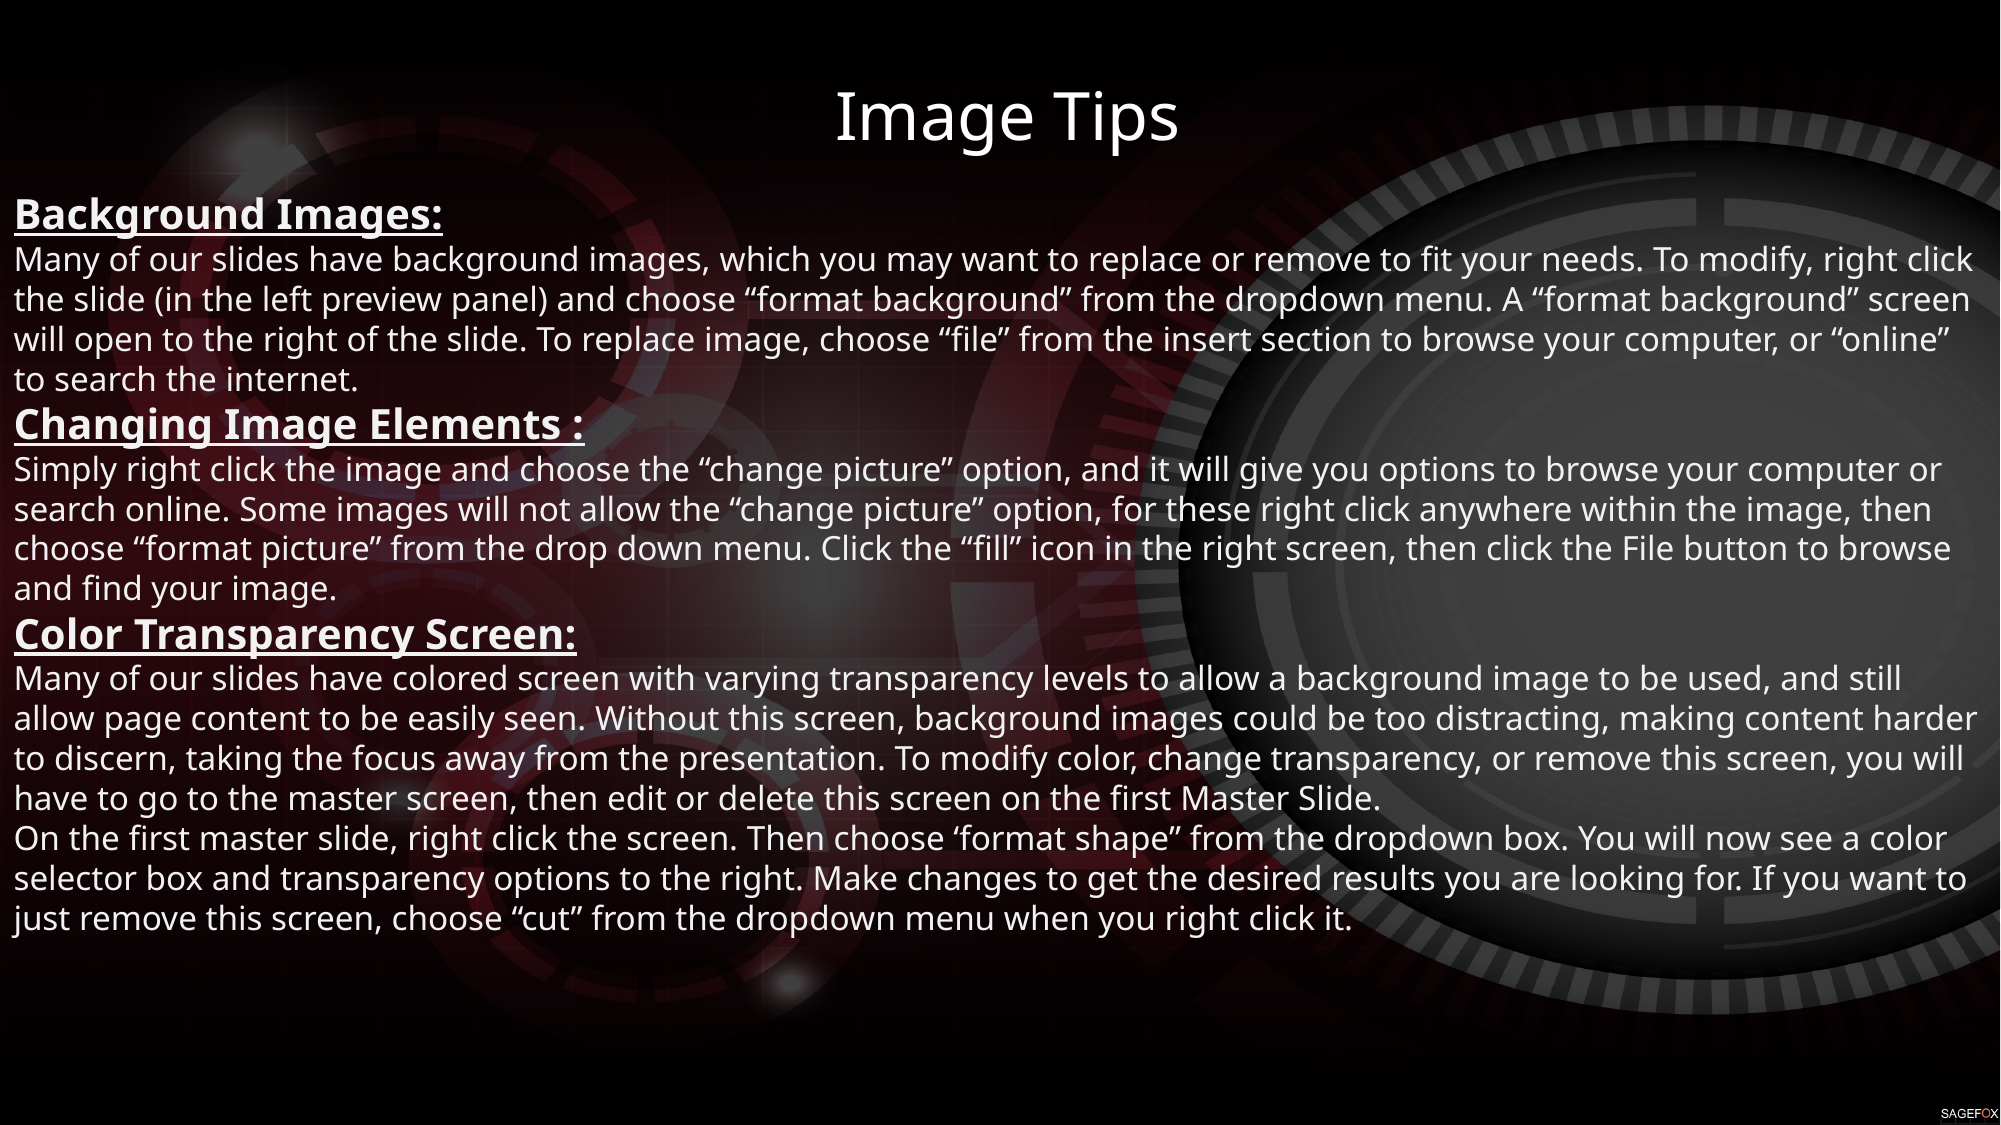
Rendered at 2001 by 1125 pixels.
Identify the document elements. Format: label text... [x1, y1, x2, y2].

title Image Tips [597, 59, 1420, 177]
text_box Background Images: Many of our slides have background images, which you may want to replace or remove to fit your needs. To modify, right click the slide (in the left preview panel) and choose “format background” from the dropdown menu. A “format background” screen will open to the right of the slide. To replace image, choose “file” from the insert section to browse your computer, or “online” to search the internet. Changing Image Elements : Simply right click the image and choose the “change picture” option, and it will give you options to browse your computer or search online. Some images will not allow the “change picture” option, for these right click anywhere within the image, then choose “format picture” from the drop down menu. Click the “fill” icon in the right screen, then click the File button to browse and find your image. Color Transparency Screen: Many of our slides have colored screen with varying transparency levels to allow a background image to be used, and still allow page content to be easily seen. Without this screen, background images could be too distracting, making content harder to discern, taking the focus away from the presentation. To modify color, change transparency, or remove this screen, you will have to go to the master screen, then edit or delete this screen on the first Master Slide. On the first master slide, right click the screen. Then choose ‘format shape” from the dropdown box. You will now see a color selector box and transparency options to the right. Make changes to get the desired results you are looking for. If you want to just remove this screen, choose “cut” from the dropdown menu when you right click it. [0, 0, 2000, 1125]
